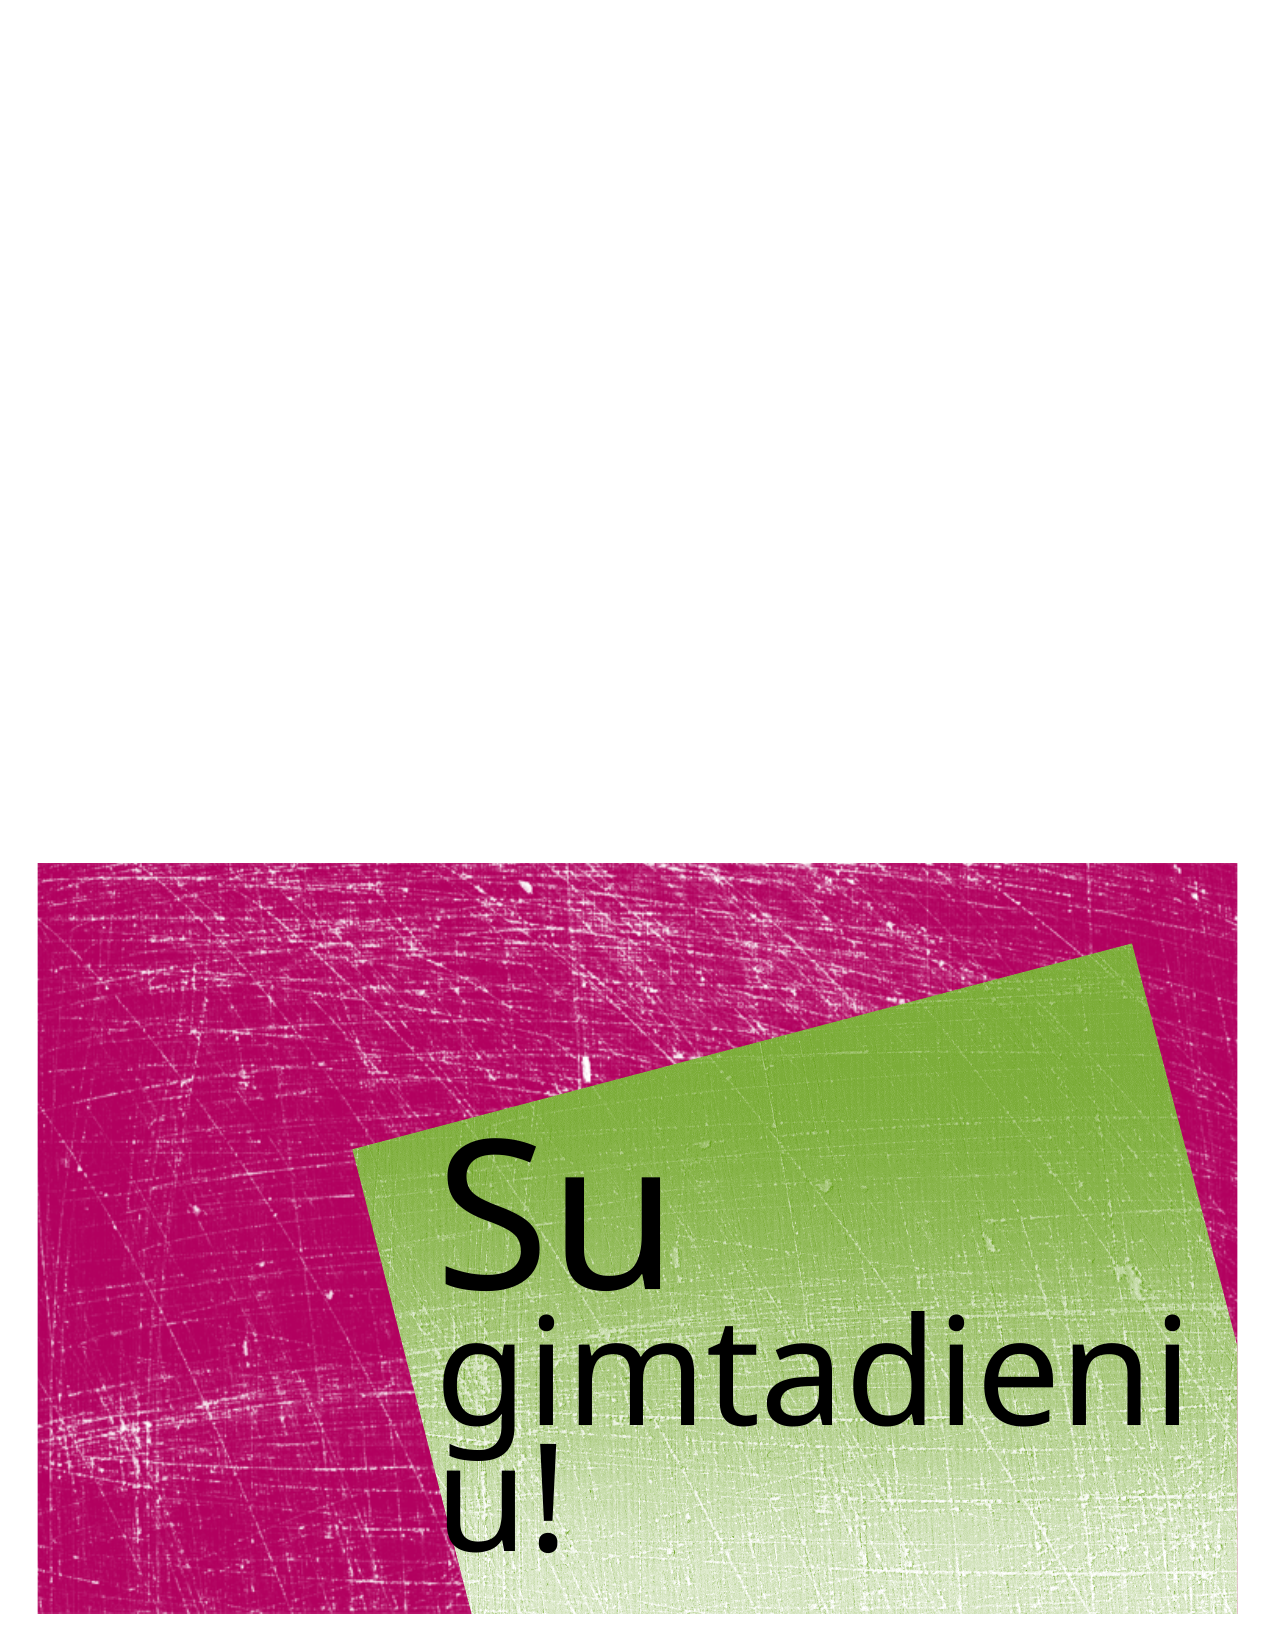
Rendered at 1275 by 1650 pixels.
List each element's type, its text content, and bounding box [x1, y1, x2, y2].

title Su gimtadieniu! [435, 1060, 1238, 1577]
